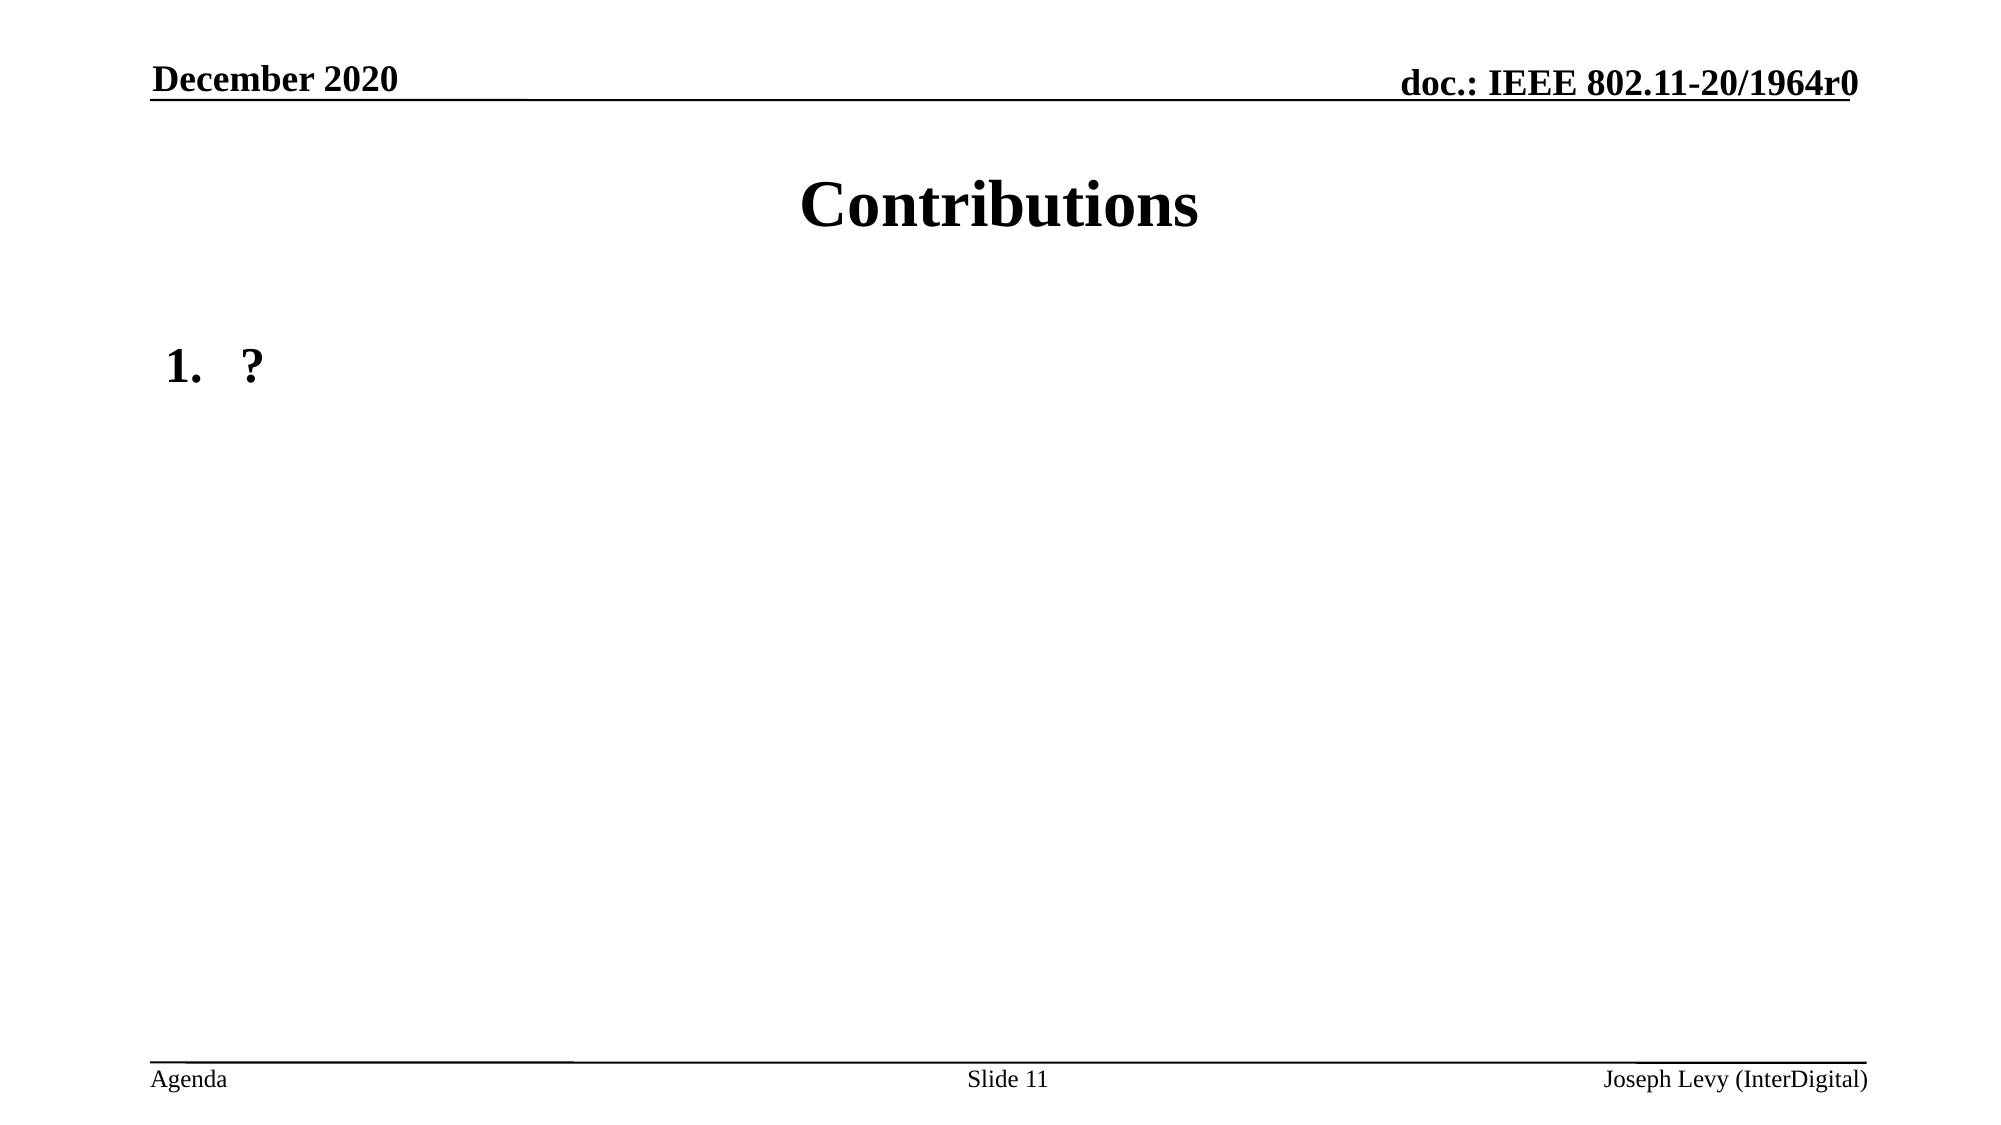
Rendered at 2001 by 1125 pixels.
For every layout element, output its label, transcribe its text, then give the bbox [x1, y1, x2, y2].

footer Joseph Levy (InterDigital) [1171, 1061, 1869, 1093]
title Contributions [149, 112, 1850, 288]
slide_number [152, 54, 563, 100]
list ? [149, 324, 1850, 1000]
slide_number Slide 11 [950, 1061, 1067, 1123]
